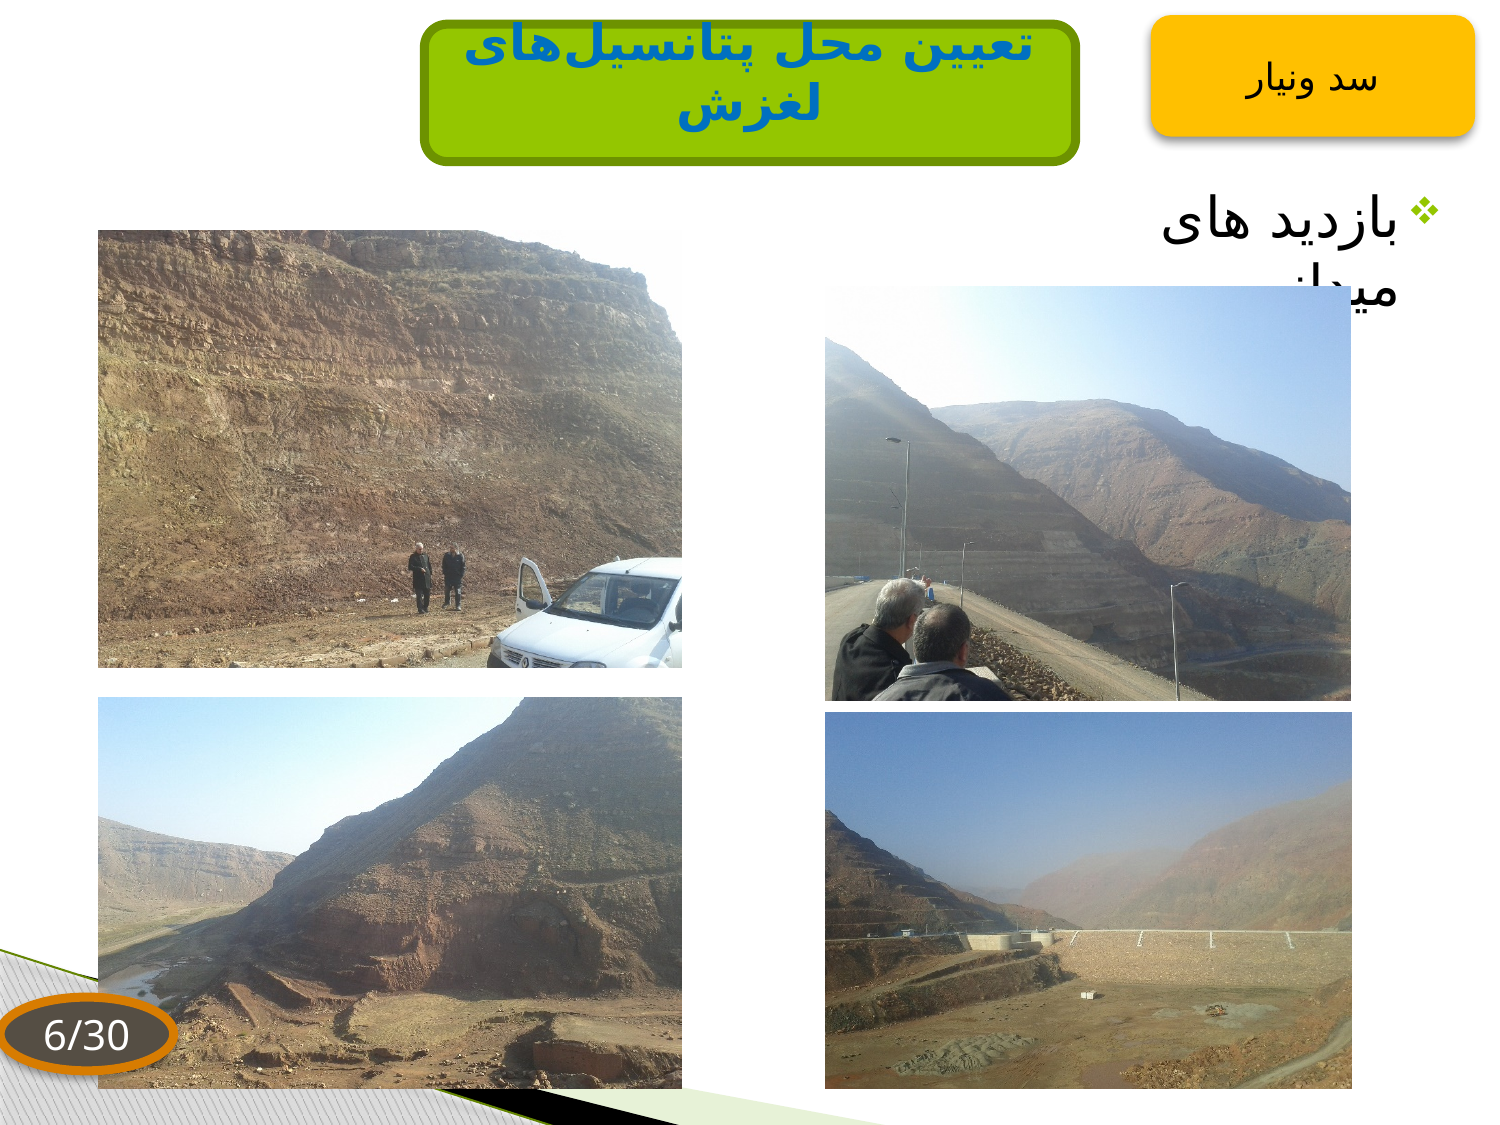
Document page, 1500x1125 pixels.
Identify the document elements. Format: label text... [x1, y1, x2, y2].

picture [825, 712, 1352, 1089]
text_box تعیین محل پتانسیل‌های لغزش [419, 19, 1081, 167]
text_box 6/30 [0, 992, 92, 1076]
picture [98, 697, 682, 1089]
picture [98, 229, 682, 668]
list بازدید های میدانی [975, 174, 1476, 274]
text_box سد ونیار [1150, 15, 1476, 137]
picture [825, 286, 1352, 701]
